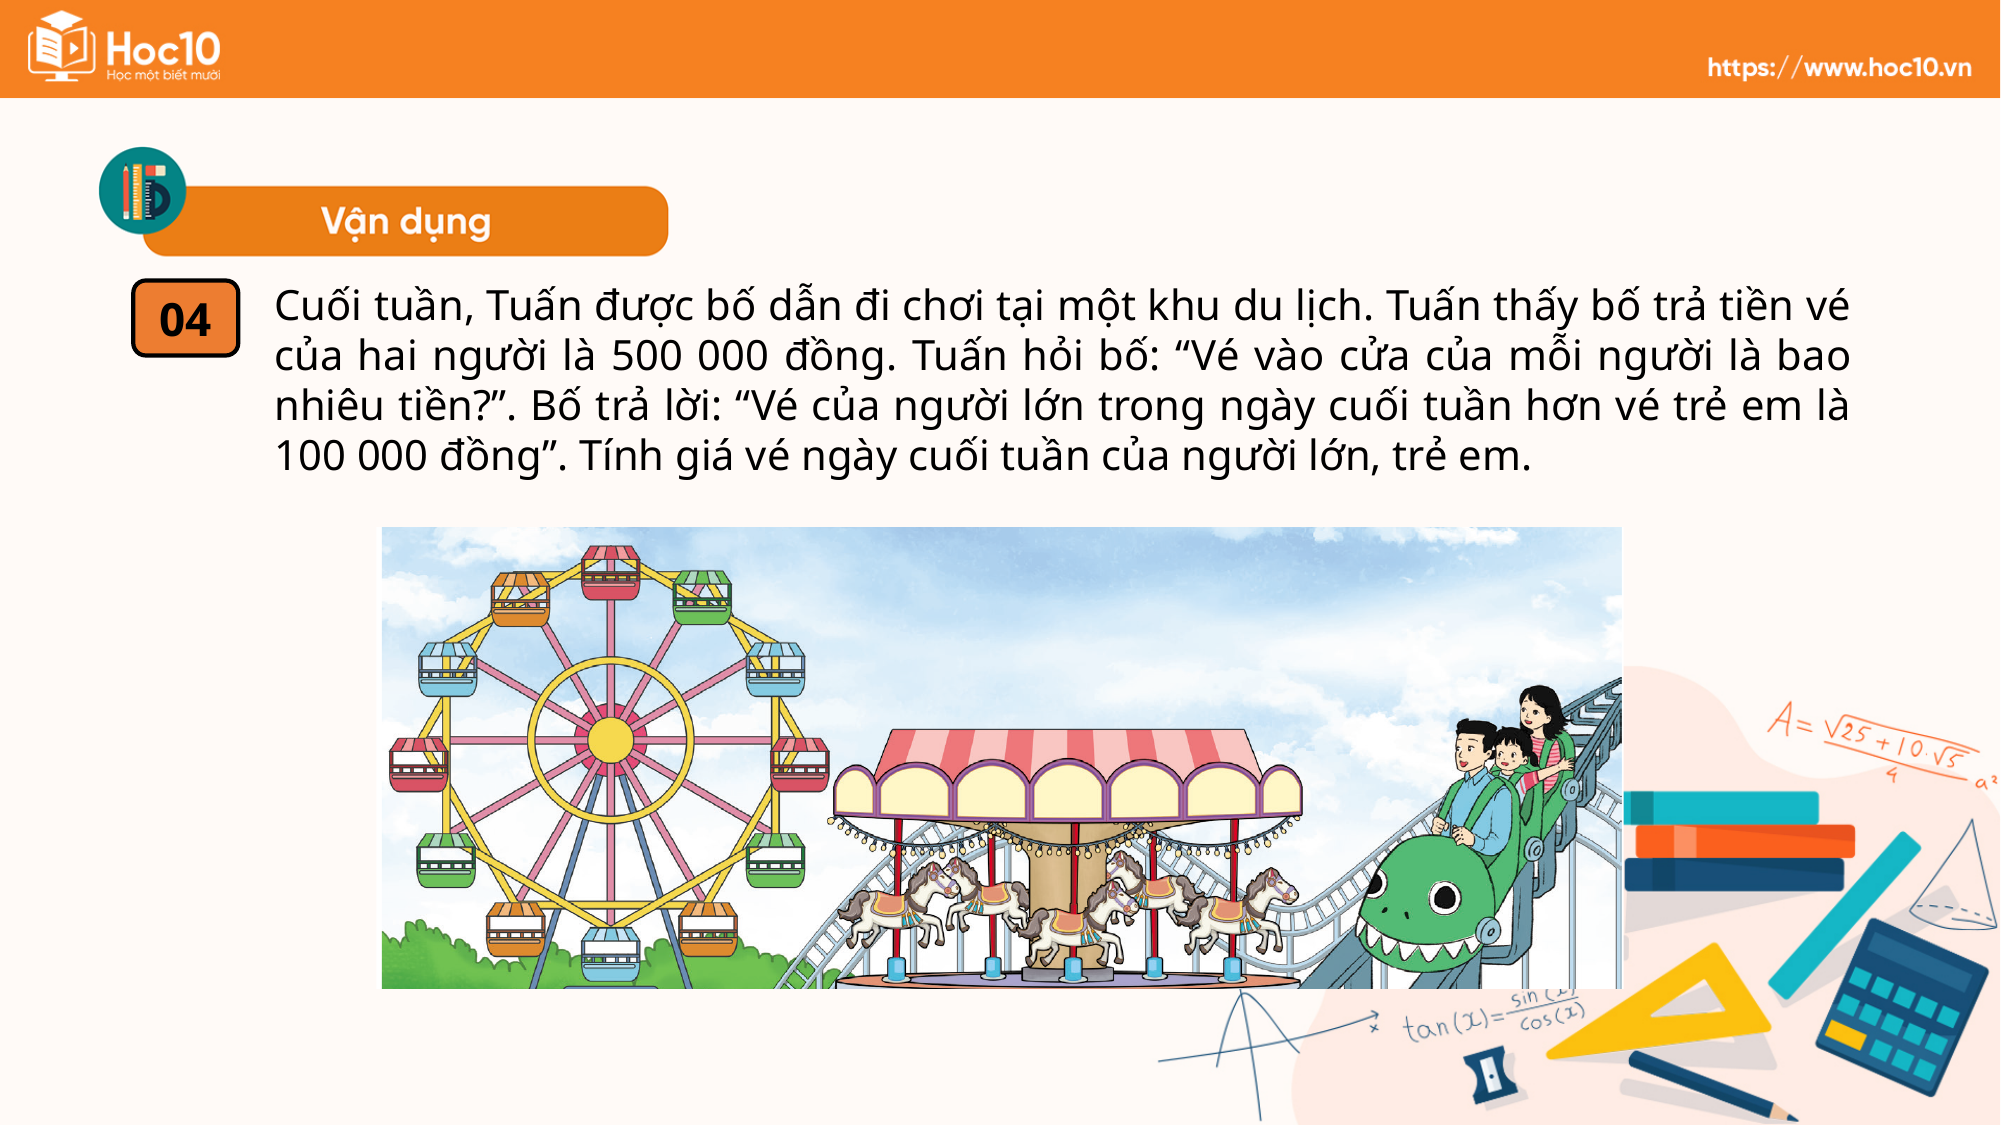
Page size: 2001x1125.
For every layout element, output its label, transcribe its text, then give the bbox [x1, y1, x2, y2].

picture [0, 0, 2001, 1125]
text_box 04 [131, 278, 241, 358]
text_box Cuối tuần, Tuấn được bố dẫn đi chơi tại một khu du lịch. Tuấn thấy bố trả tiền vé của hai người là 500 000 đồng. Tuấn hỏi bố: “Vé vào cửa của mỗi người là bao nhiêu tiền?”. Bố trả lời: “Vé của người lớn trong ngày cuối tuần hơn vé trẻ em là 100 000 đồng”. Tính giá vé ngày cuối tuần của người lớn, trẻ em. [259, 271, 1867, 487]
